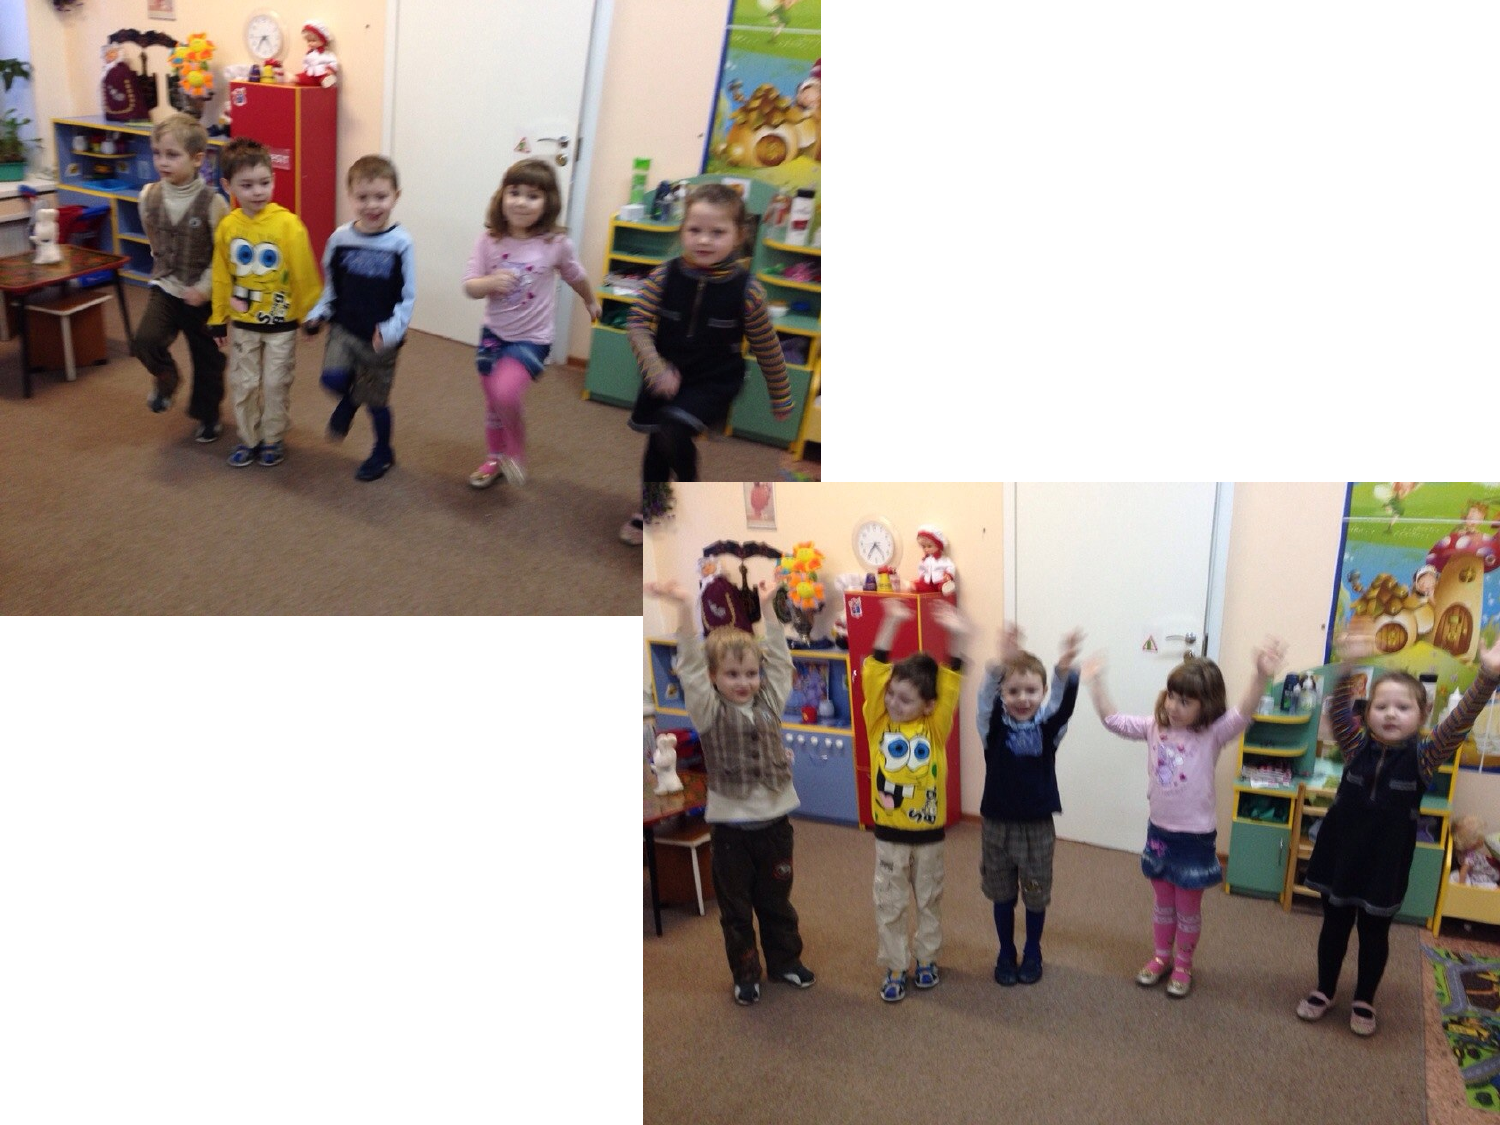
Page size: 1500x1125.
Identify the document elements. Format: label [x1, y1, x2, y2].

picture [0, 0, 822, 616]
list [643, 482, 1500, 1125]
